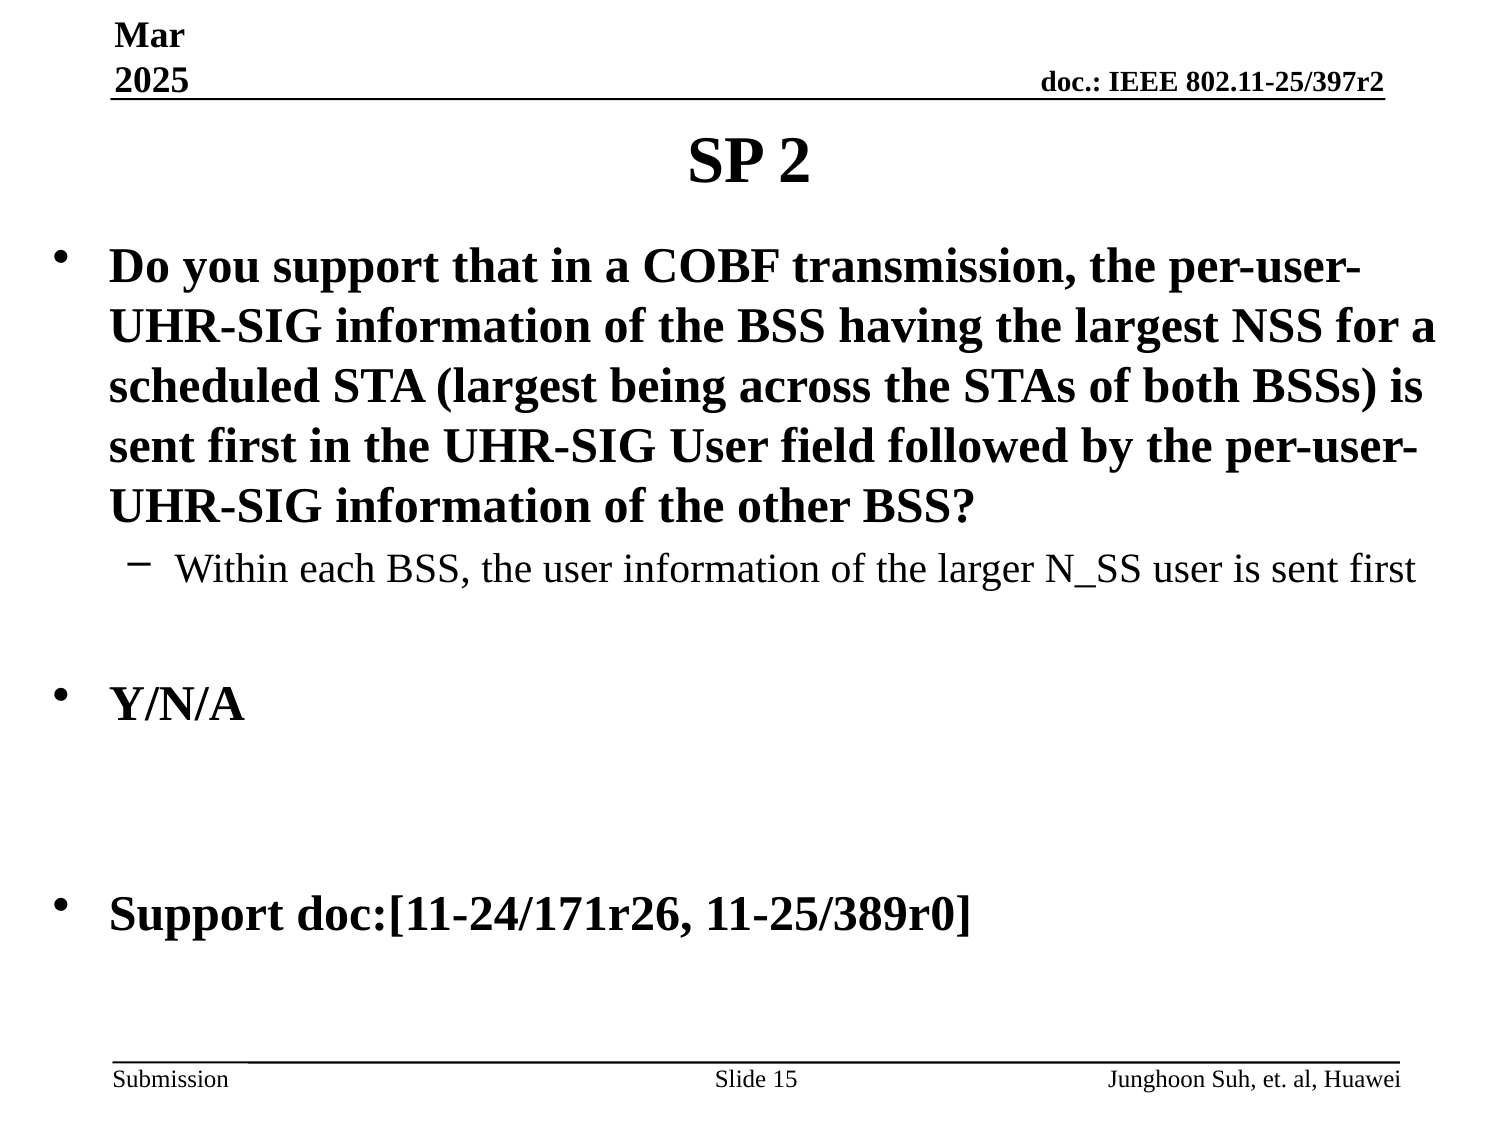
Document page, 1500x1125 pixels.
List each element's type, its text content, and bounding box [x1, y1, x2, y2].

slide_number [114, 54, 265, 101]
list Do you support that in a COBF transmission, the per-user-UHR-SIG information of the BSS having the largest NSS for a scheduled STA (largest being across the STAs of both BSSs) is sent first in the UHR-SIG User field followed by the per-user-UHR-SIG information of the other BSS? Within each BSS, the user information of the larger N_SS user is sent first Y/N/A Support doc:[11-24/171r26, 11-25/389r0] [37, 224, 1463, 1038]
title SP 2 [112, 112, 1388, 200]
footer Junghoon Suh, et. al, Huawei [1104, 1061, 1402, 1093]
slide_number Slide 15 [712, 1061, 800, 1093]
